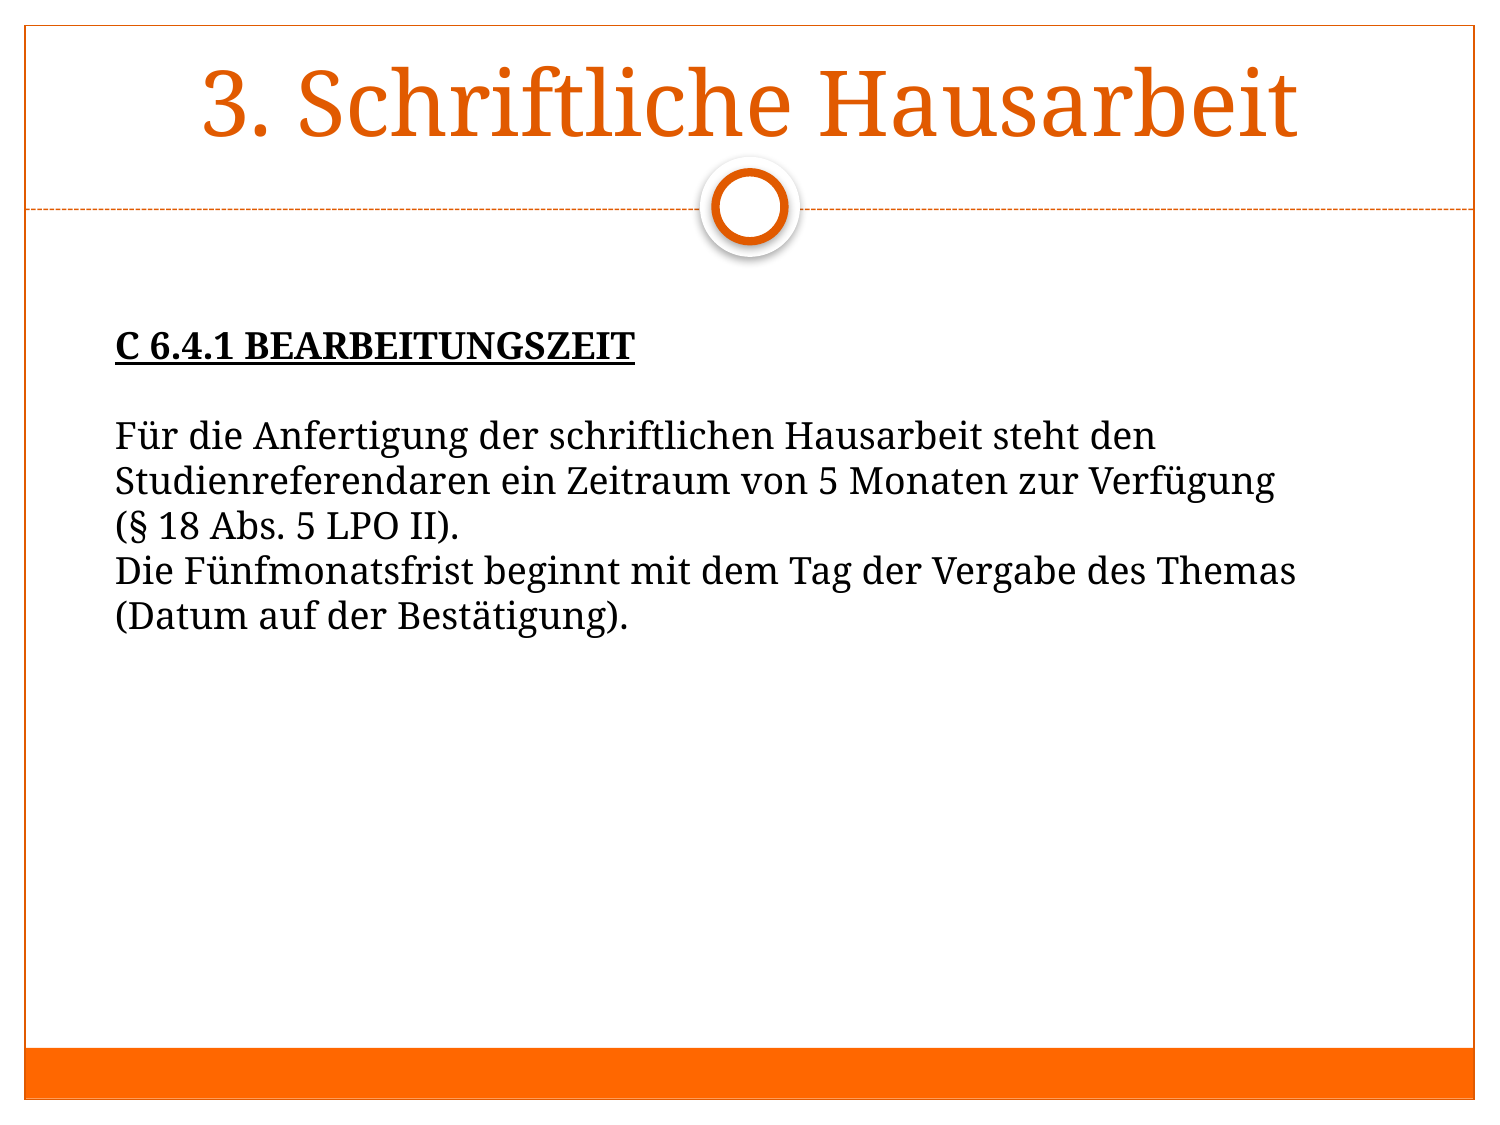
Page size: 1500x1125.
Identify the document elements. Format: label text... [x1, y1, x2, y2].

text_box C 6.4.1 BEARBEITUNGSZEIT Für die Anfertigung der schriftlichen Hausarbeit steht den Studienreferendaren ein Zeitraum von 5 Monaten zur Verfügung (§ 18 Abs. 5 LPO II). Die Fünfmonatsfrist beginnt mit dem Tag der Vergabe des Themas (Datum auf der Bestätigung). [100, 314, 1329, 645]
title 3. Schriftliche Hausarbeit [49, 37, 1450, 162]
